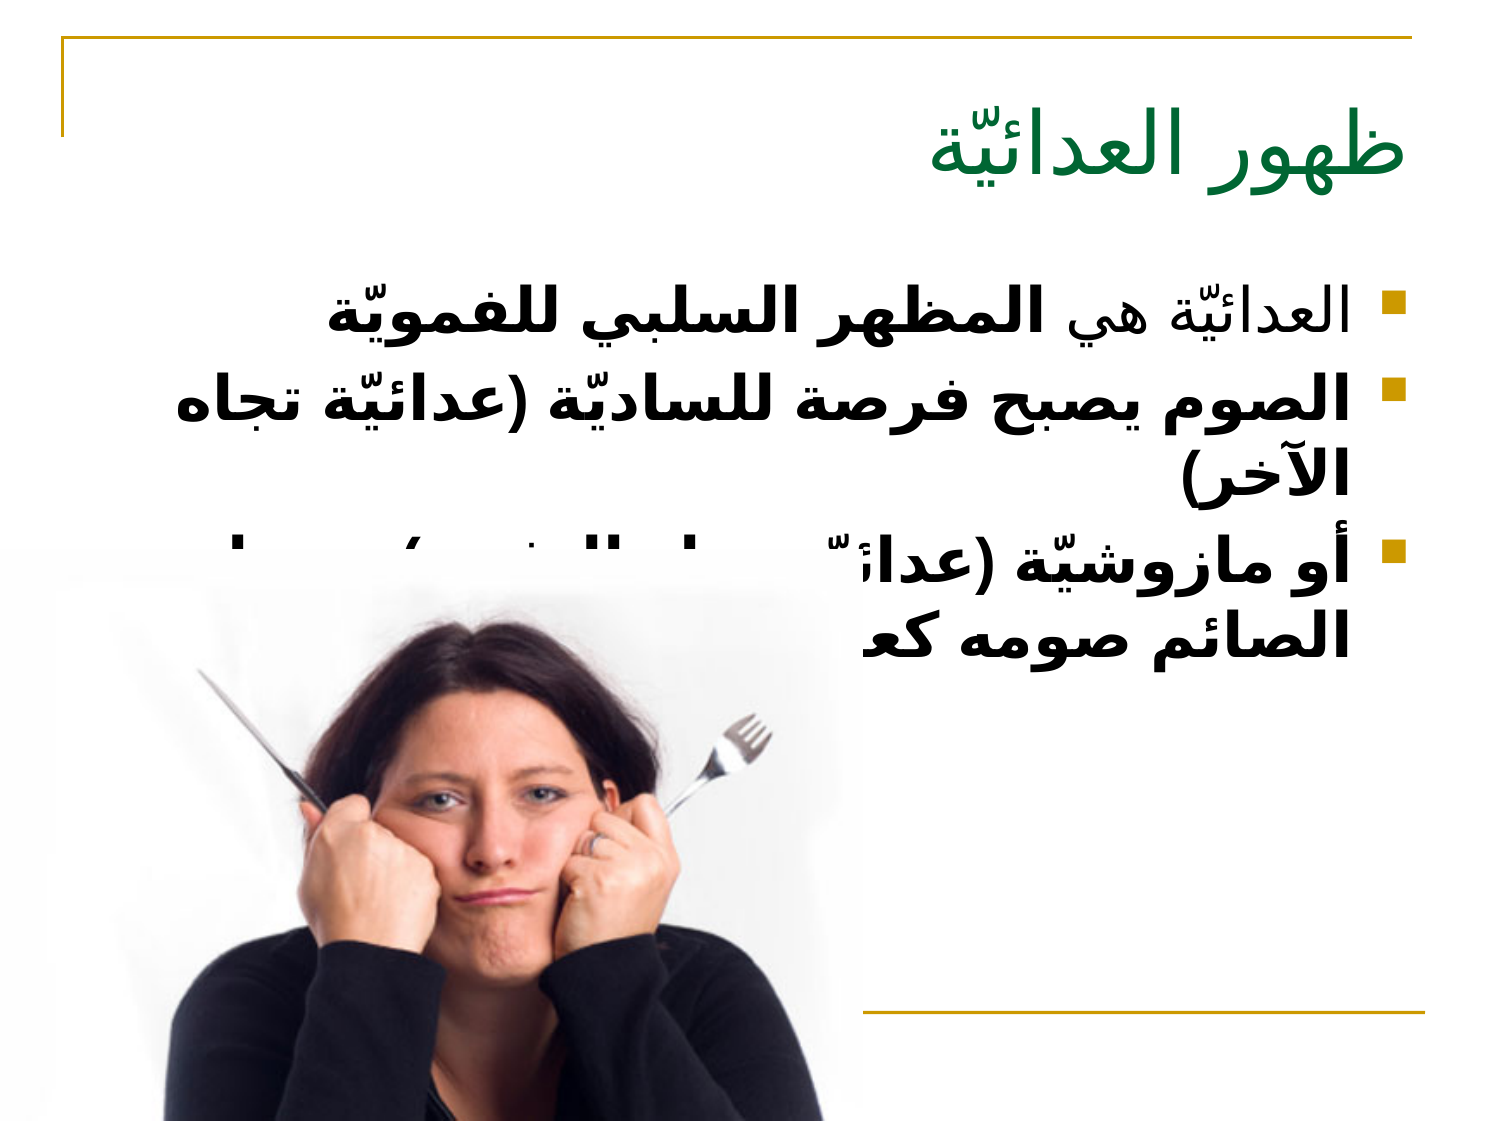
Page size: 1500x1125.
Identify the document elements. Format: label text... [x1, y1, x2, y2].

list العدائيّة هي المظهر السلبي للفمويّة الصوم يصبح فرصة للساديّة (عدائيّة تجاه الآخر) أو مازوشيّة (عدائيّة تجاه النفس) : يحيا الصائم صومه كعقاب، اكتئاب، [74, 262, 1426, 1006]
title ظهور العدائيّة [74, 45, 1426, 233]
picture [0, 549, 863, 1122]
